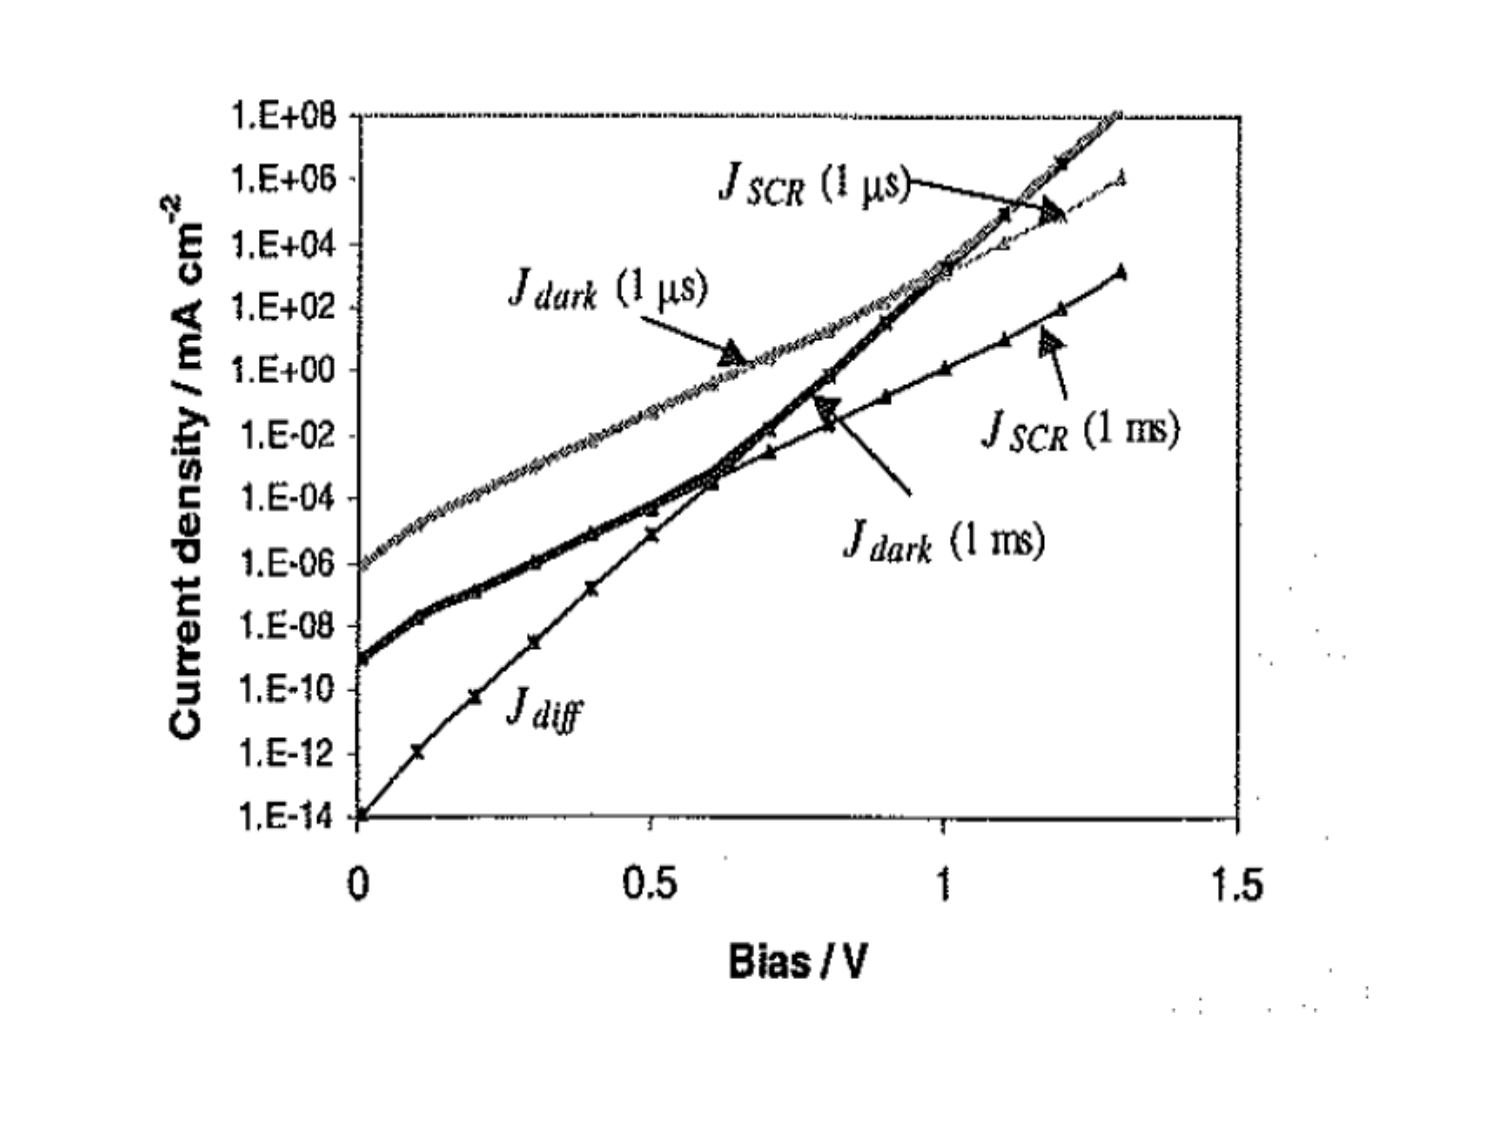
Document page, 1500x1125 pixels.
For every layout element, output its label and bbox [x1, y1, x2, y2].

picture [109, 30, 1379, 1019]
